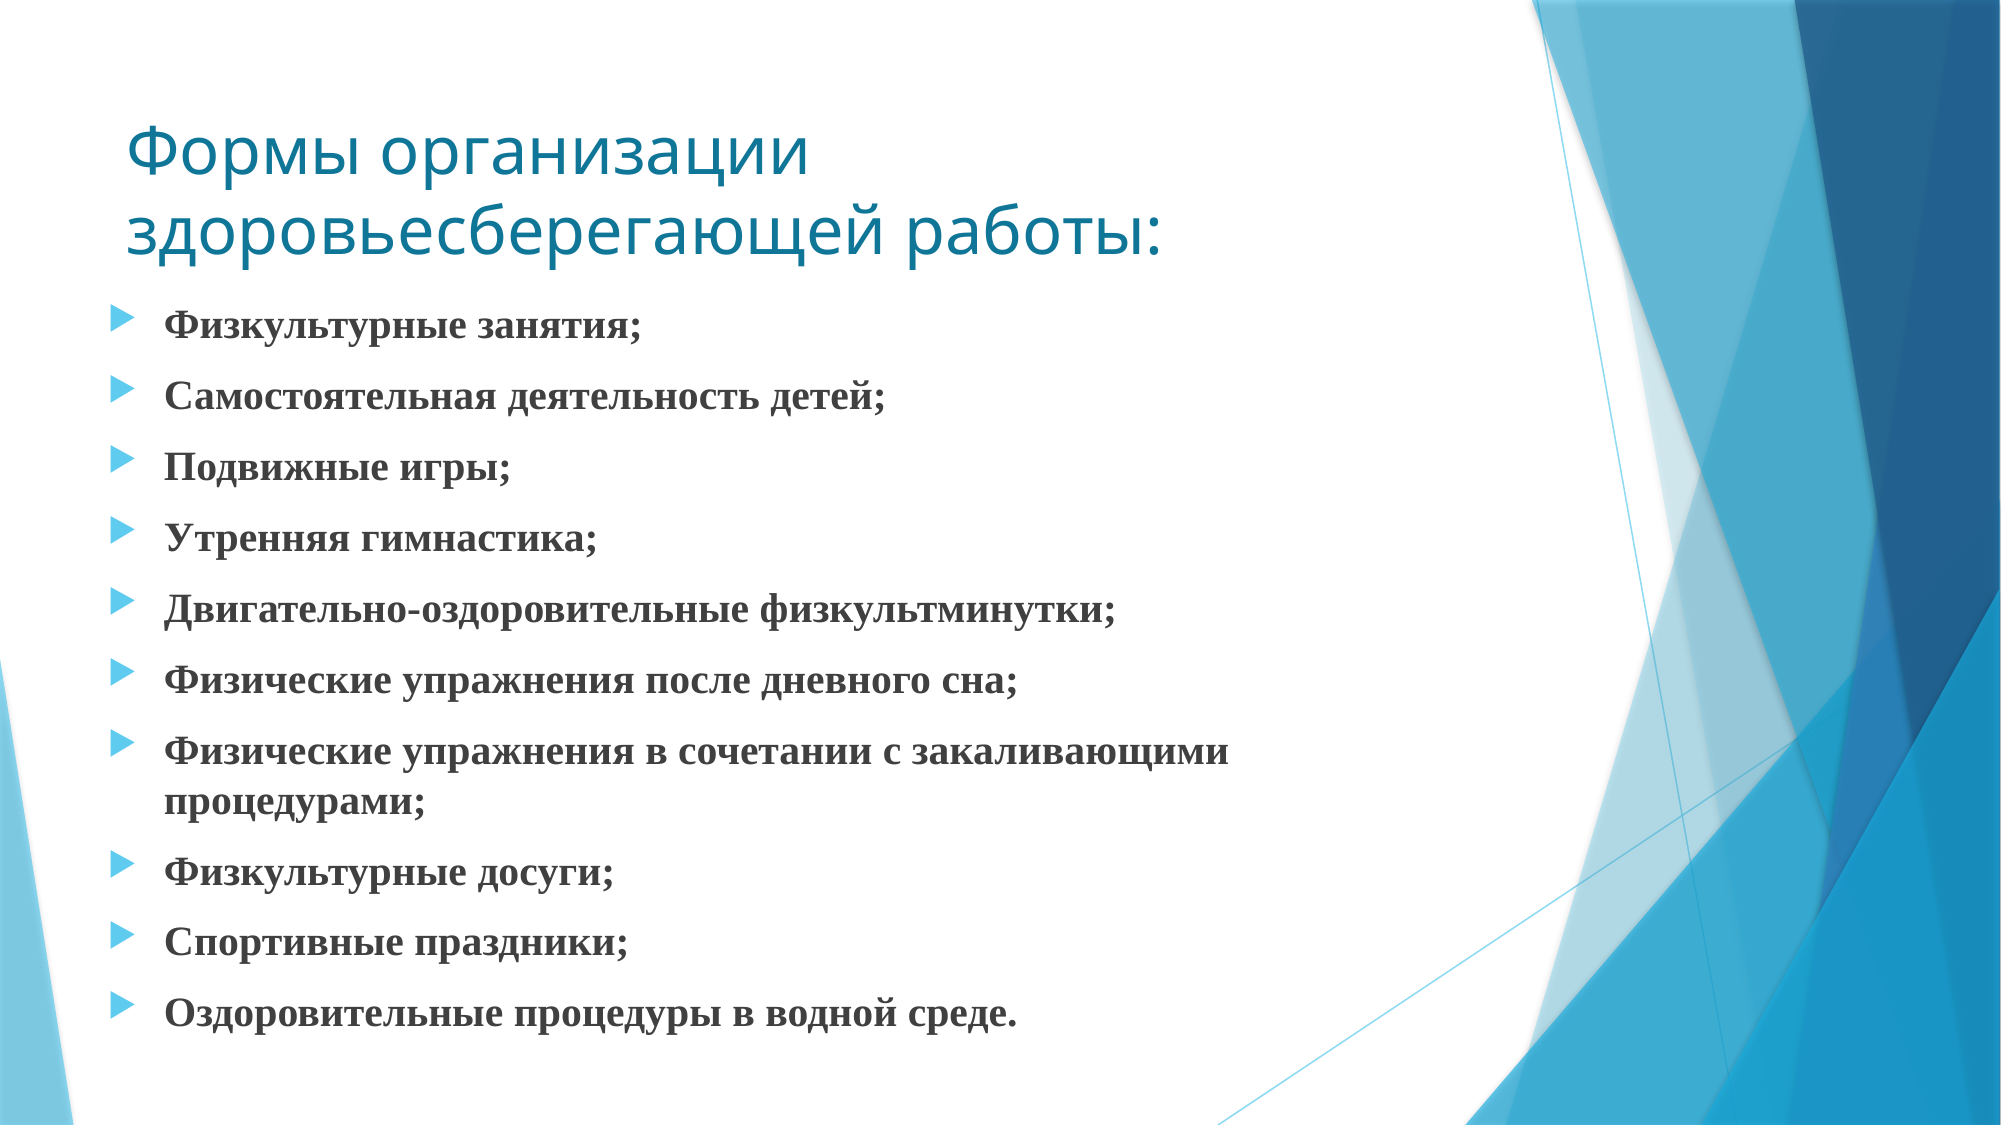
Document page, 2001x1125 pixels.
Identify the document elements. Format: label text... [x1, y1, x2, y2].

list Физкультурные занятия; Самостоятельная деятельность детей; Подвижные игры; Утренняя гимнастика; Двигательно-оздоровительные физкультминутки; Физические упражнения после дневного сна; Физические упражнения в сочетании с закаливающими процедурами; Физкультурные досуги; Спортивные праздники; Оздоровительные процедуры в водной среде. [92, 289, 1503, 927]
title Формы организации здоровьесберегающей работы: [111, 99, 1522, 317]
